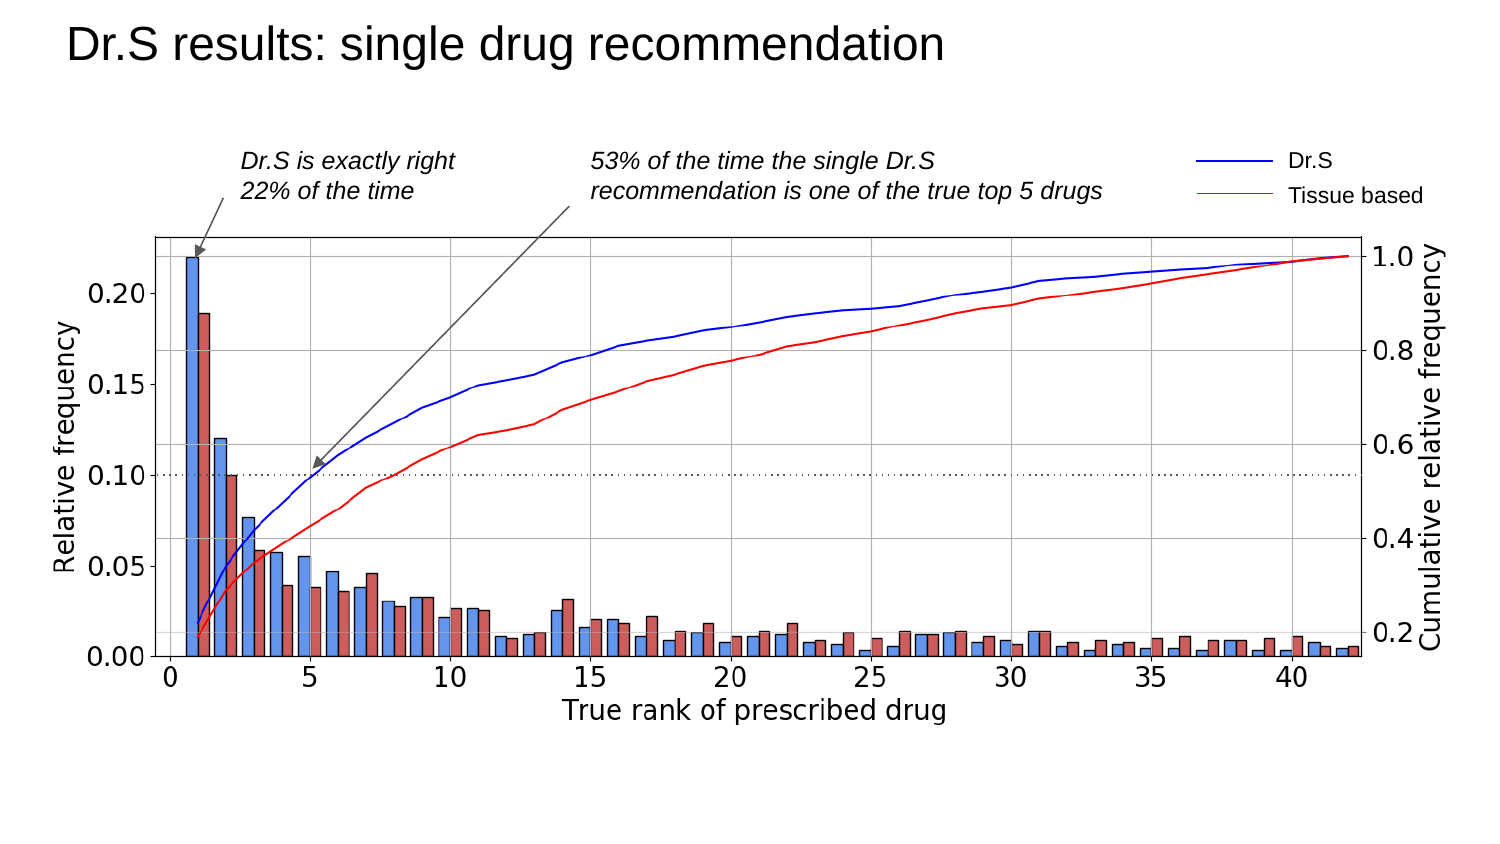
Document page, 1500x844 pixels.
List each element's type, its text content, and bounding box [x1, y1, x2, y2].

text_box Tissue based [1273, 165, 1458, 202]
text_box Dr.S is exactly right 22% of the time [225, 129, 488, 202]
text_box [312, 205, 570, 469]
picture [24, 204, 1476, 725]
text_box 53% of the time the single Dr.S recommendation is one of the true top 5 drugs [575, 129, 1134, 202]
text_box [194, 197, 224, 259]
text_box Dr.S [1273, 130, 1375, 165]
title Dr.S results: single drug recommendation [51, 0, 1216, 92]
